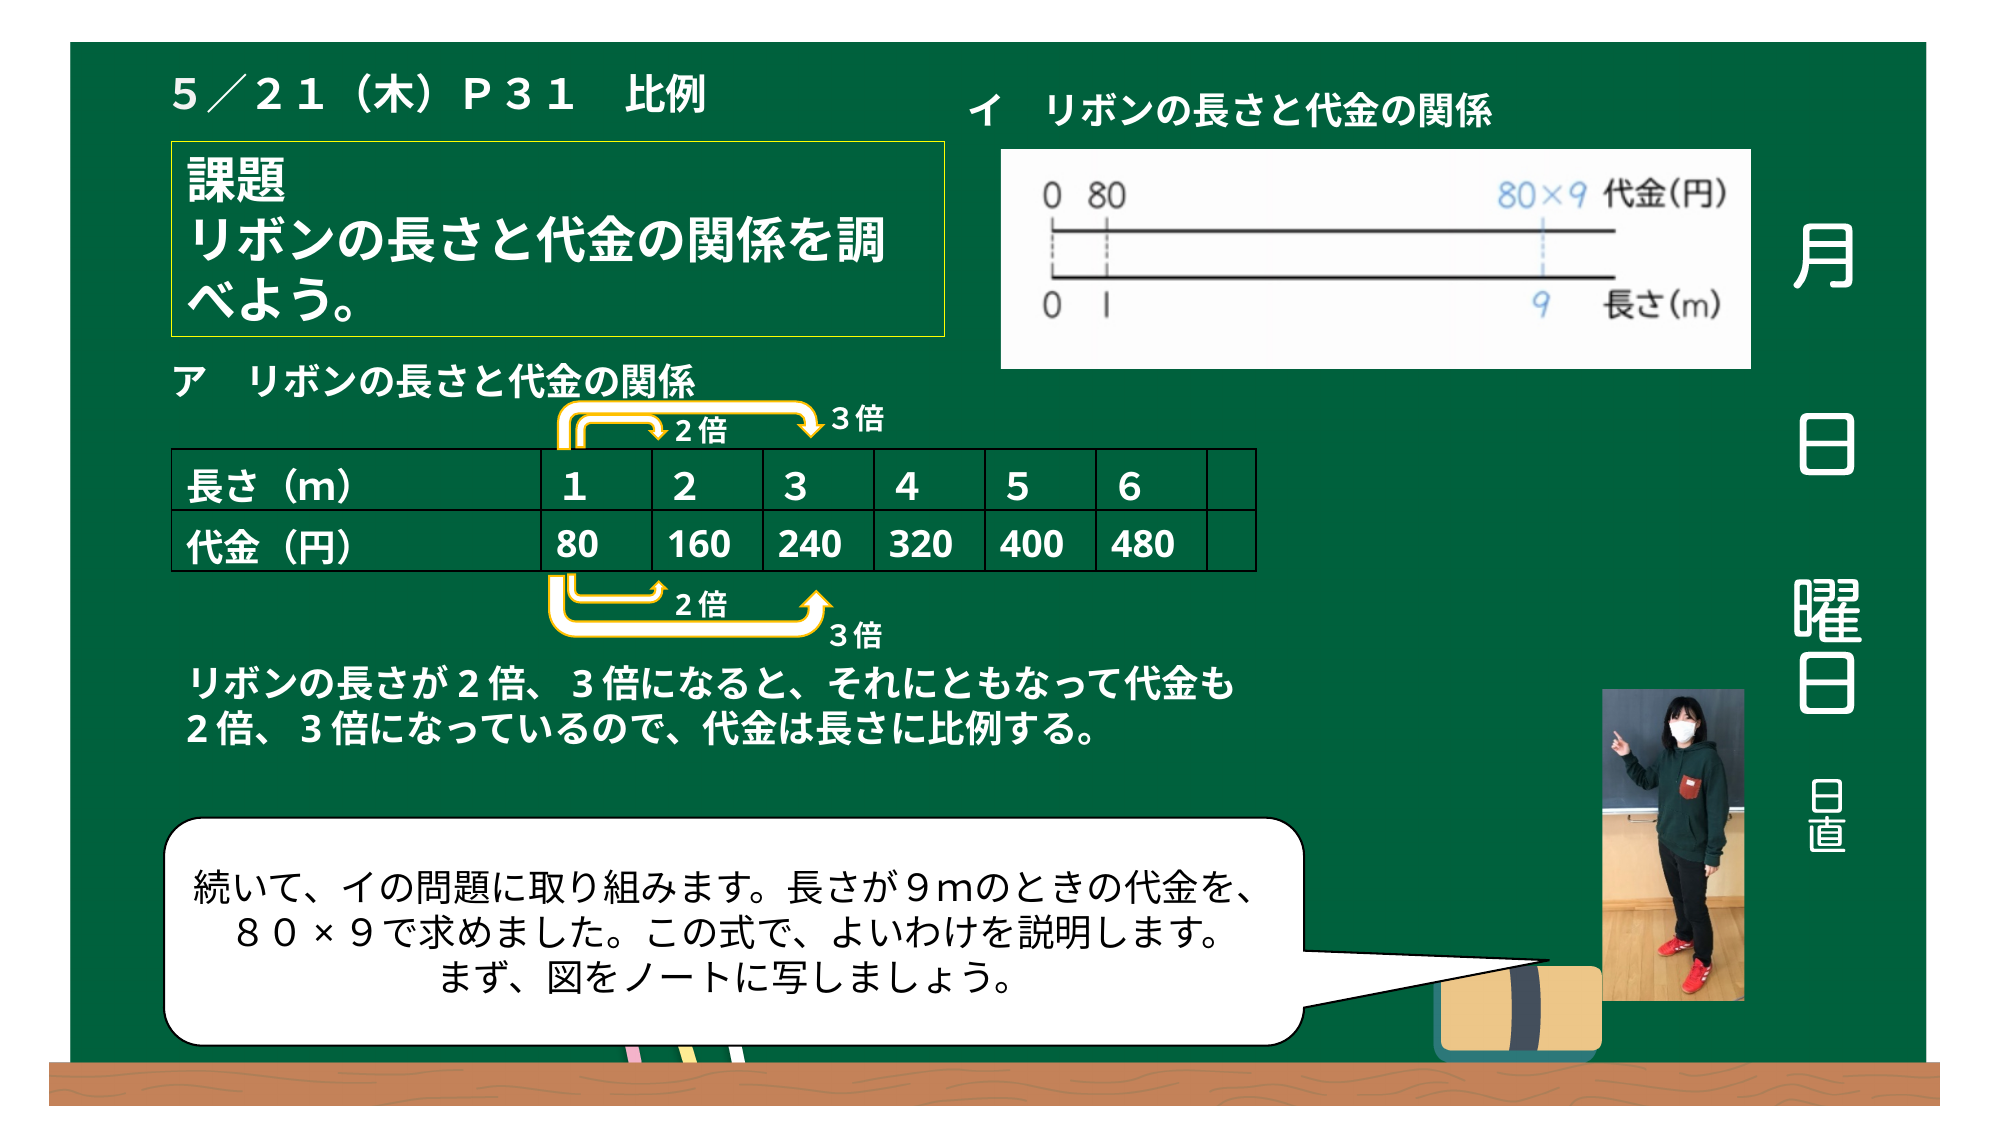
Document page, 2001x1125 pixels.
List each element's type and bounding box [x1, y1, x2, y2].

picture [49, 42, 1940, 1106]
